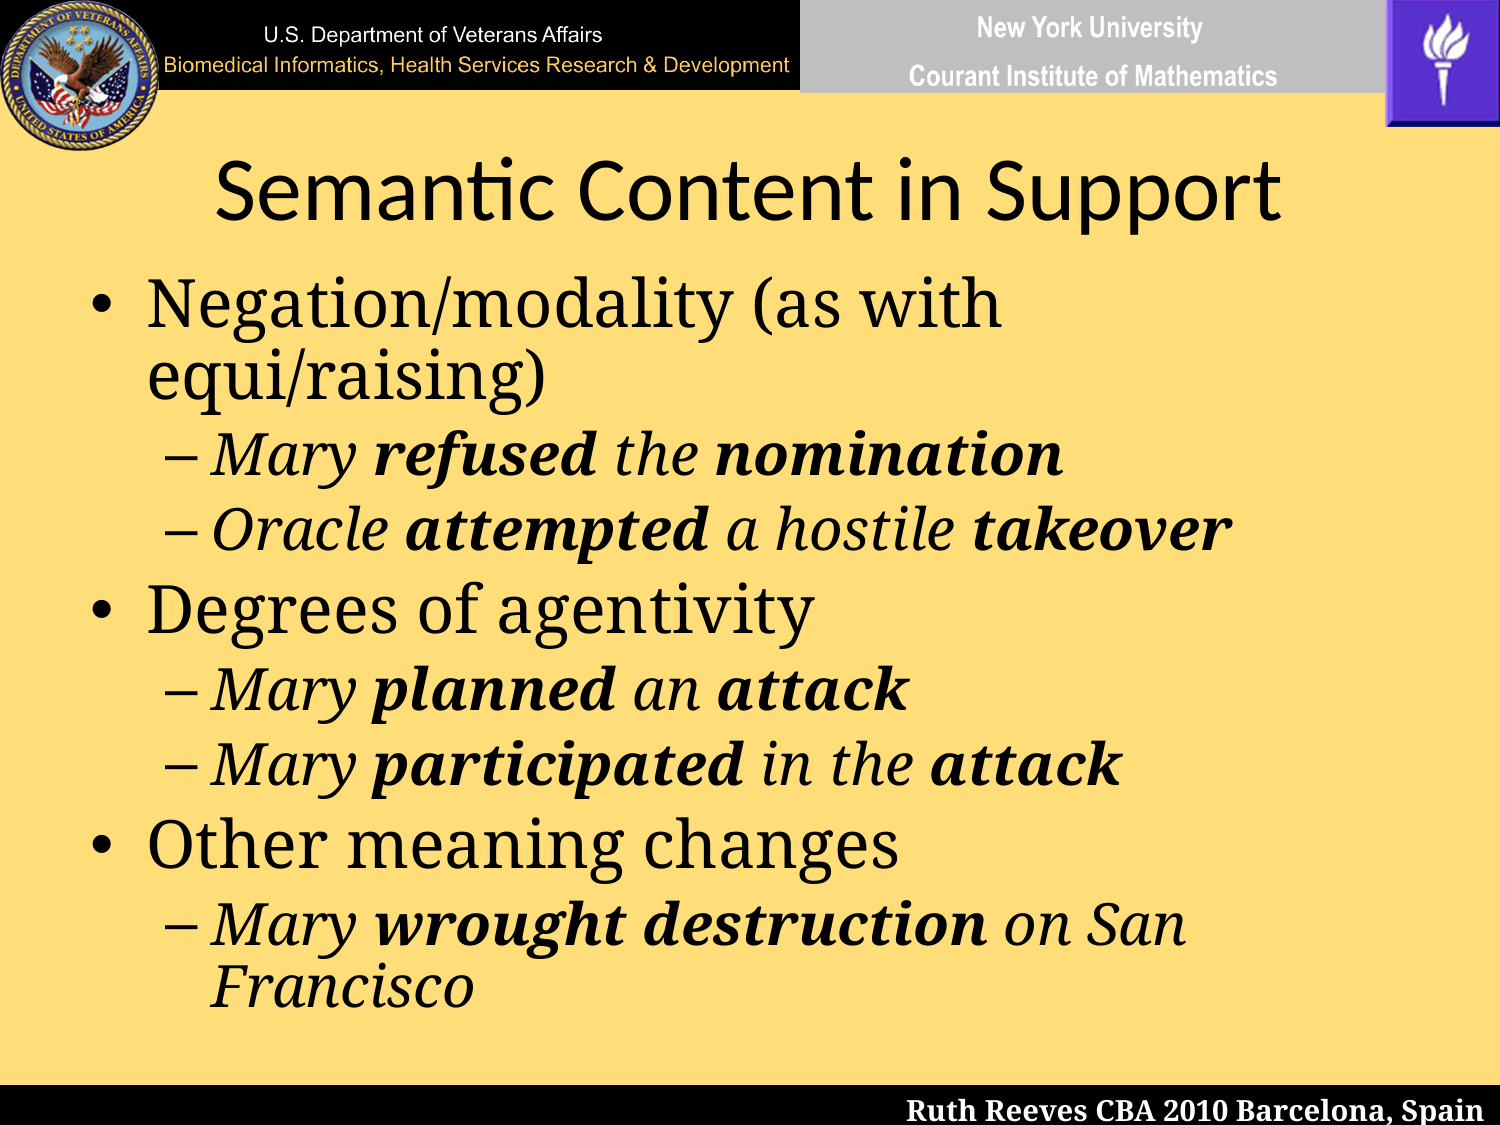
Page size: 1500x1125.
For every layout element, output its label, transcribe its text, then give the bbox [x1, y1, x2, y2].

picture [0, 0, 1500, 151]
title Semantic Content in Support [75, 90, 1425, 262]
list Negation/modality (as with equi/raising) Mary refused the nomination Oracle attempted a hostile takeover Degrees of agentivity Mary planned an attack Mary participated in the attack Other meaning changes Mary wrought destruction on San Francisco [75, 262, 1425, 1005]
